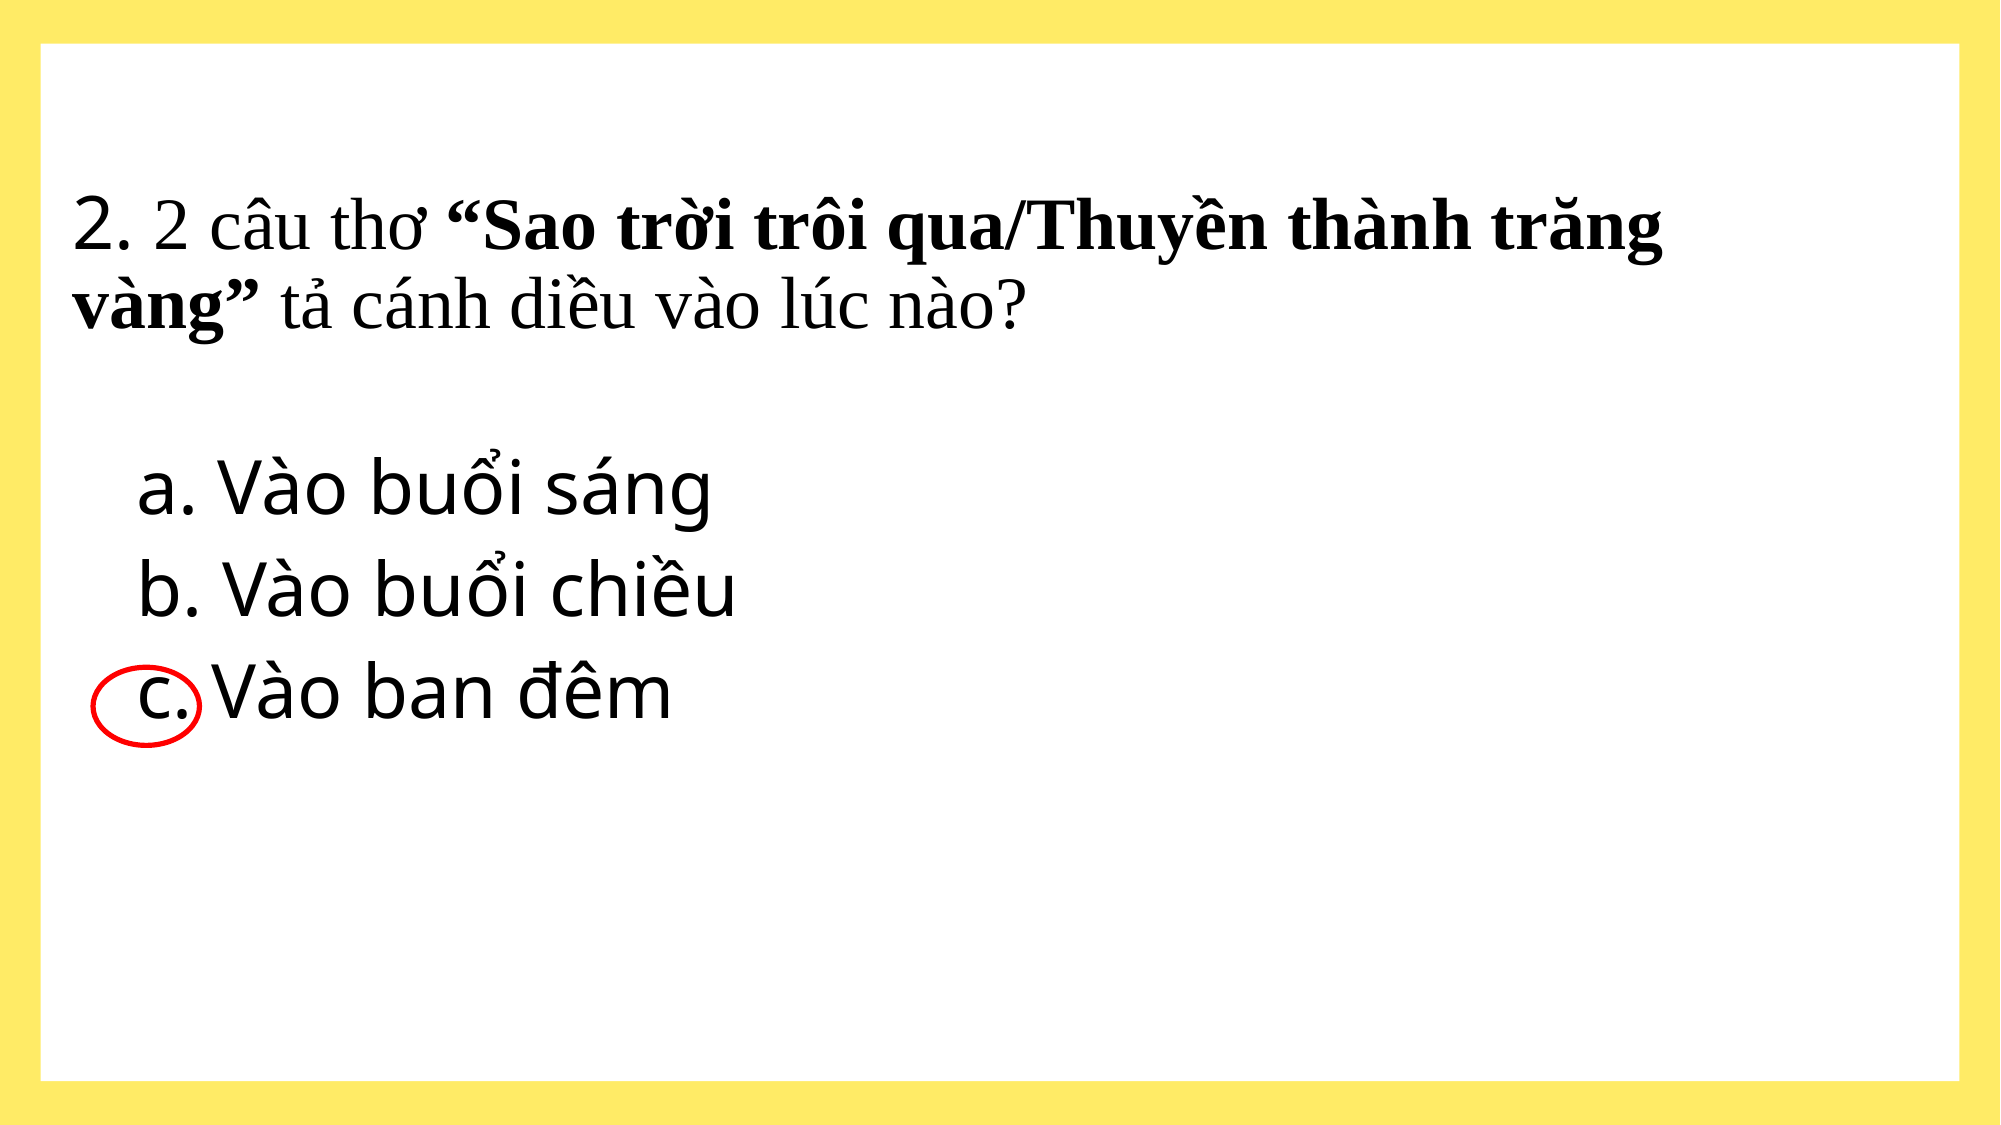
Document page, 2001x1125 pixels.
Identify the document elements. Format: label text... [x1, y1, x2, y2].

title 2. 2 câu thơ “Sao trời trôi qua/Thuyền thành trăng vàng” tả cánh diều vào lúc nào? [57, 156, 1783, 374]
list a. Vào buổi sáng b. Vào buổi chiều c. Vào ban đêm [121, 442, 1847, 1125]
text_box [91, 666, 201, 747]
